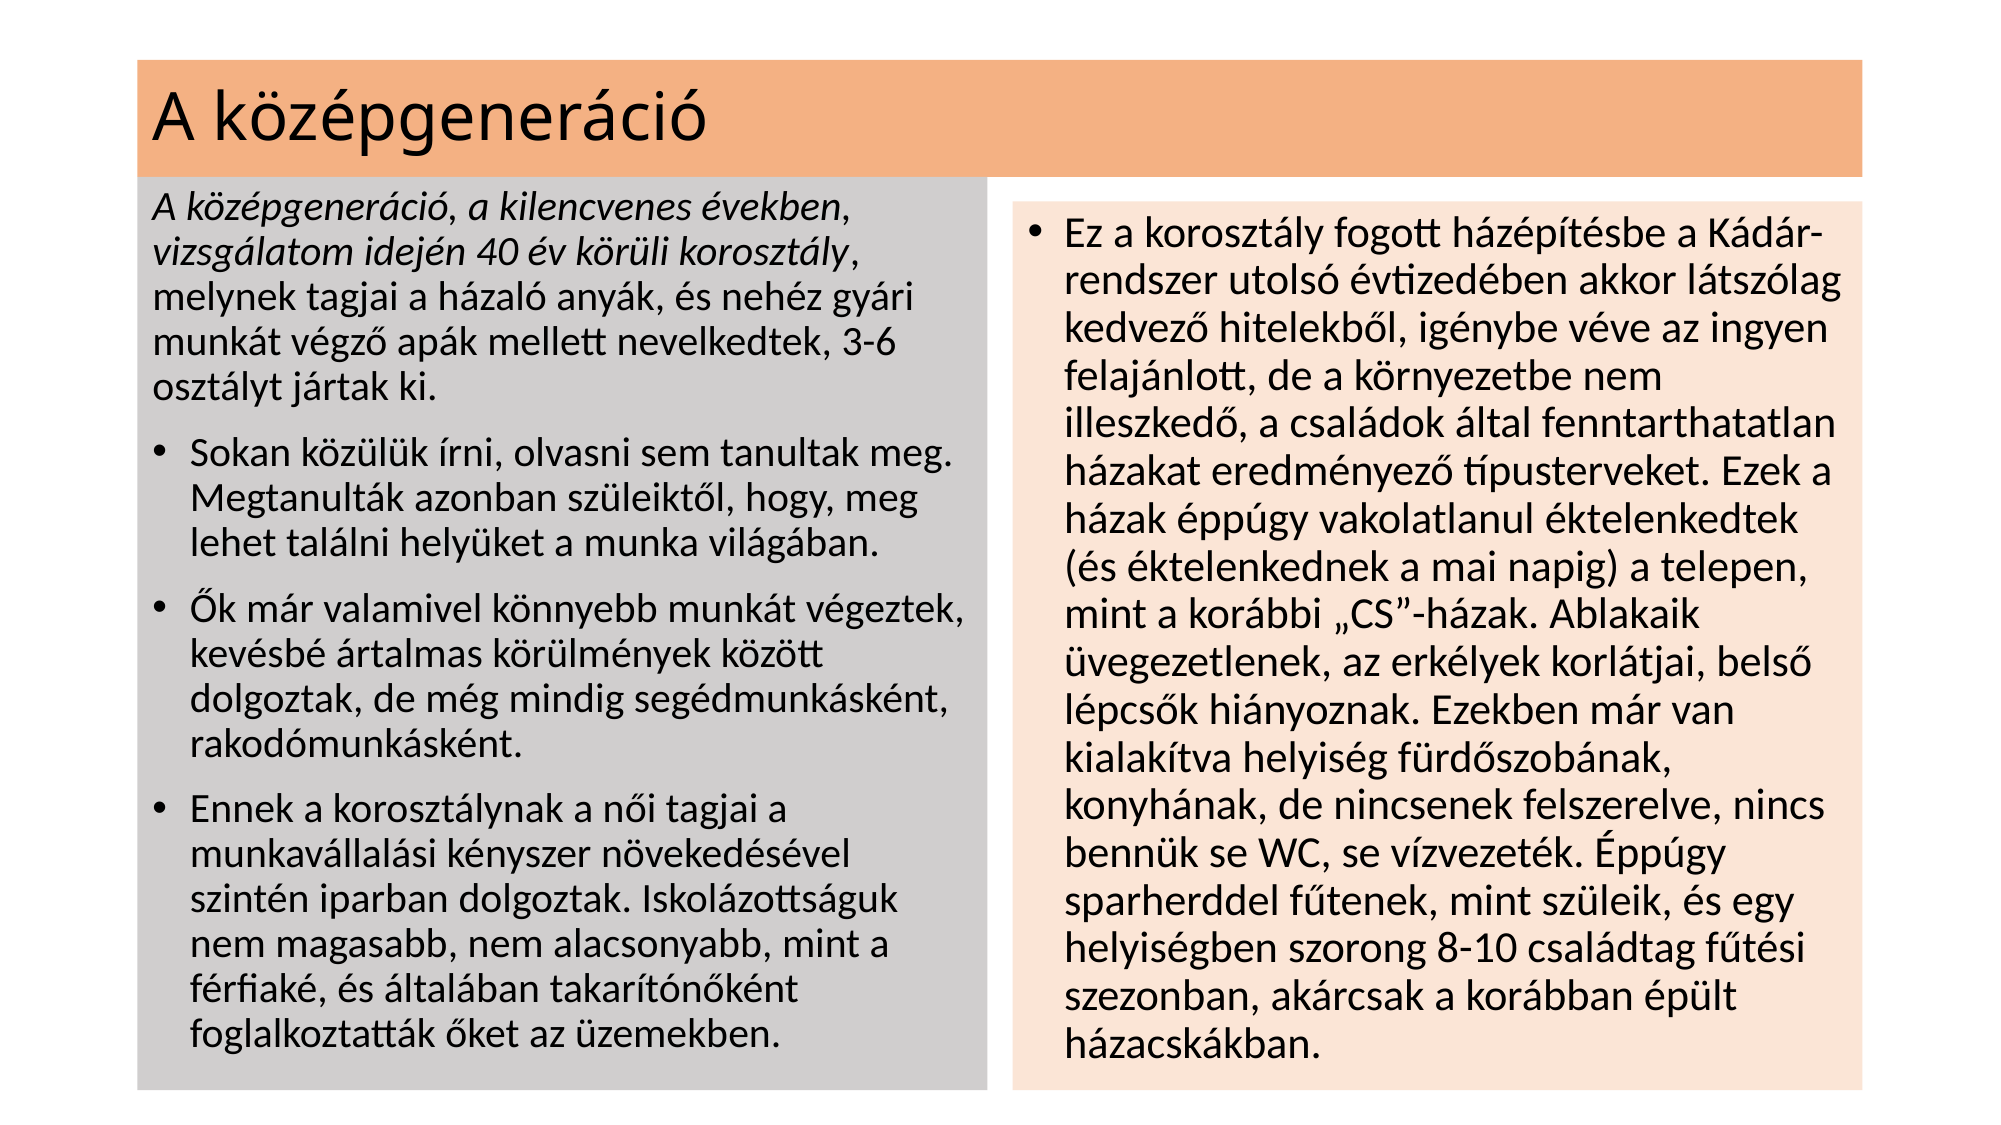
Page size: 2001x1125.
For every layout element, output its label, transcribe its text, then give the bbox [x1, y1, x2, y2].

title A középgeneráció [137, 59, 1863, 177]
list A középgeneráció, a kilencvenes években, vizsgálatom idején 40 év körüli korosztály, melynek tagjai a házaló anyák, és nehéz gyári munkát végző apák mellett nevelkedtek, 3-6 osztályt jártak ki. Sokan közülük írni, olvasni sem tanultak meg. Megtanulták azonban szüleiktől, hogy, meg lehet találni helyüket a munka világában. Ők már valamivel könnyebb munkát végeztek, kevésbé ártalmas körülmények között dolgoztak, de még mindig segédmunkásként, rakodómunkásként. Ennek a korosztálynak a női tagjai a munkavállalási kényszer növekedésével szintén iparban dolgoztak. Iskolázottságuk nem magasabb, nem alacsonyabb, mint a férfiaké, és általában takarítónőként foglalkoztatták őket az üzemekben. [137, 176, 988, 1091]
list Ez a korosztály fogott házépítésbe a Kádár-rendszer utolsó évtizedében akkor látszólag kedvező hitelekből, igénybe véve az ingyen felajánlott, de a környezetbe nem illeszkedő, a családok által fenntarthatatlan házakat eredményező típusterveket. Ezek a házak éppúgy vakolatlanul éktelenkedtek (és éktelenkednek a mai napig) a telepen, mint a korábbi „CS”-házak. Ablakaik üvegezetlenek, az erkélyek korlátjai, belső lépcsők hiányoznak. Ezekben már van kialakítva helyiség fürdőszobának, konyhának, de nincsenek felszerelve, nincs bennük se WC, se vízvezeték. Éppúgy sparherddel fűtenek, mint szüleik, és egy helyiségben szorong 8-10 családtag fűtési szezonban, akárcsak a korábban épült házacskákban. [1012, 201, 1863, 1091]
